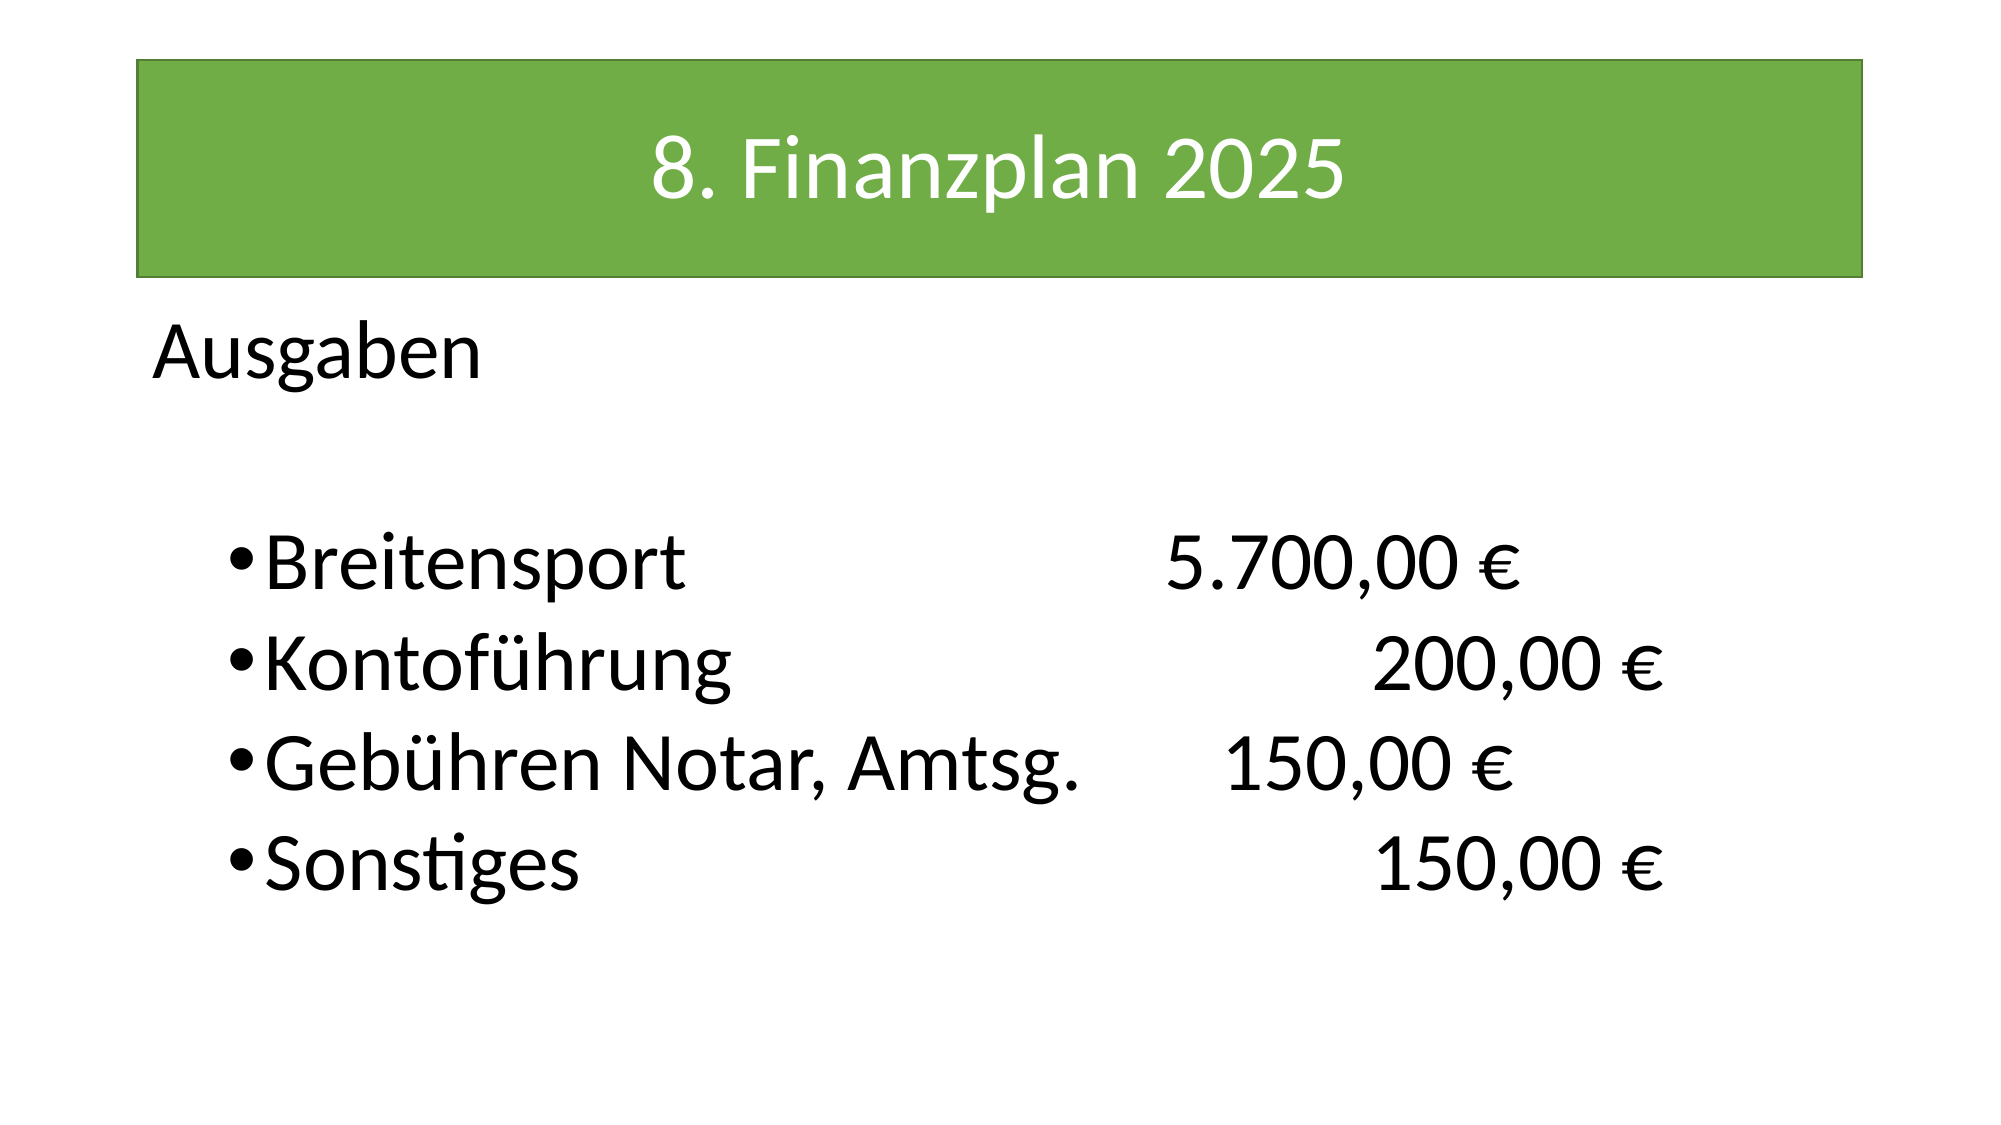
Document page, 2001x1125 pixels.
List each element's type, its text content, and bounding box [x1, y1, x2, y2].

list Ausgaben Breitensport 5.700,00 € Kontoführung 200,00 € Gebühren Notar, Amtsg. 150,00 € Sonstiges 150,00 € [137, 299, 1863, 1014]
title 8. Finanzplan 2025 [136, 59, 1863, 278]
